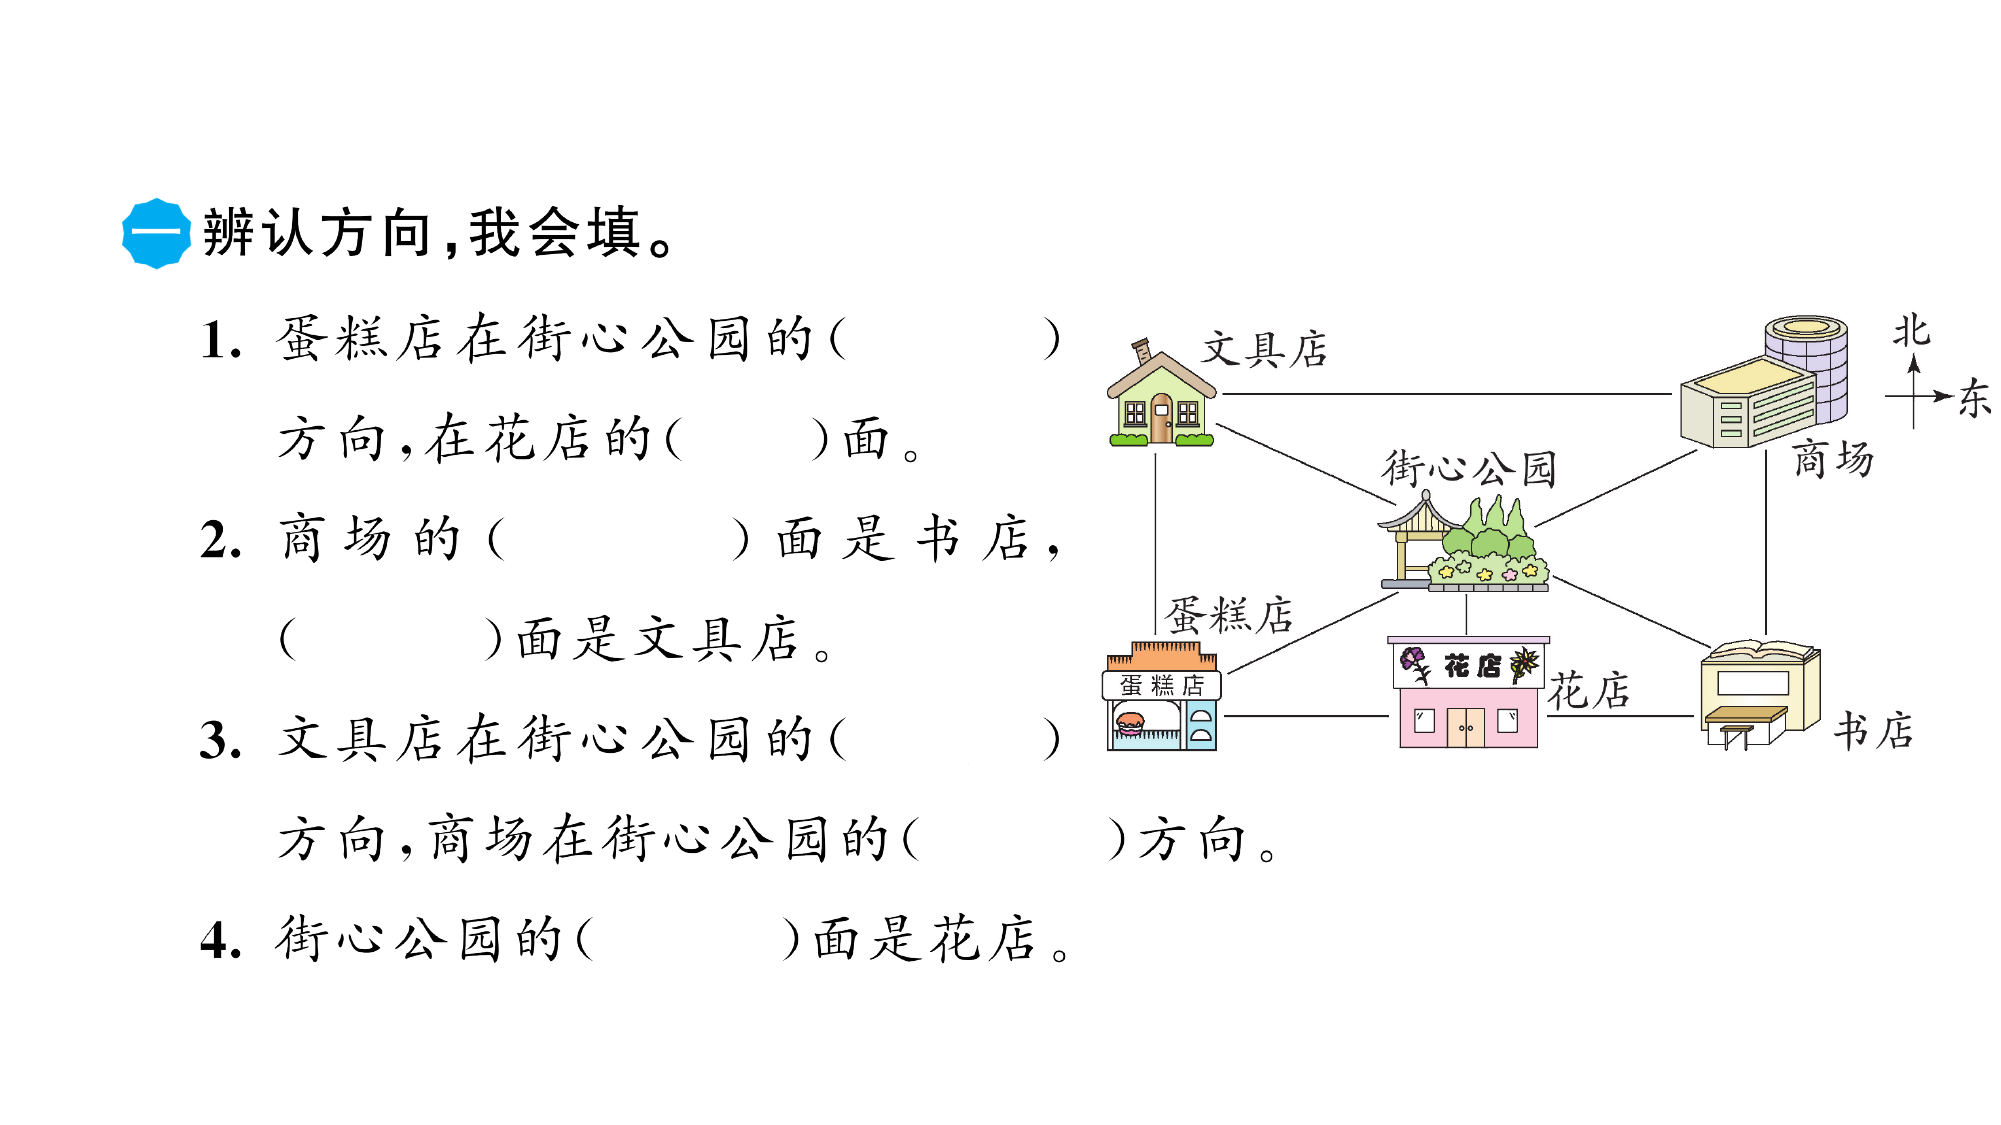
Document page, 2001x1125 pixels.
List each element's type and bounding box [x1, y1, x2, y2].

picture [118, 177, 2000, 970]
